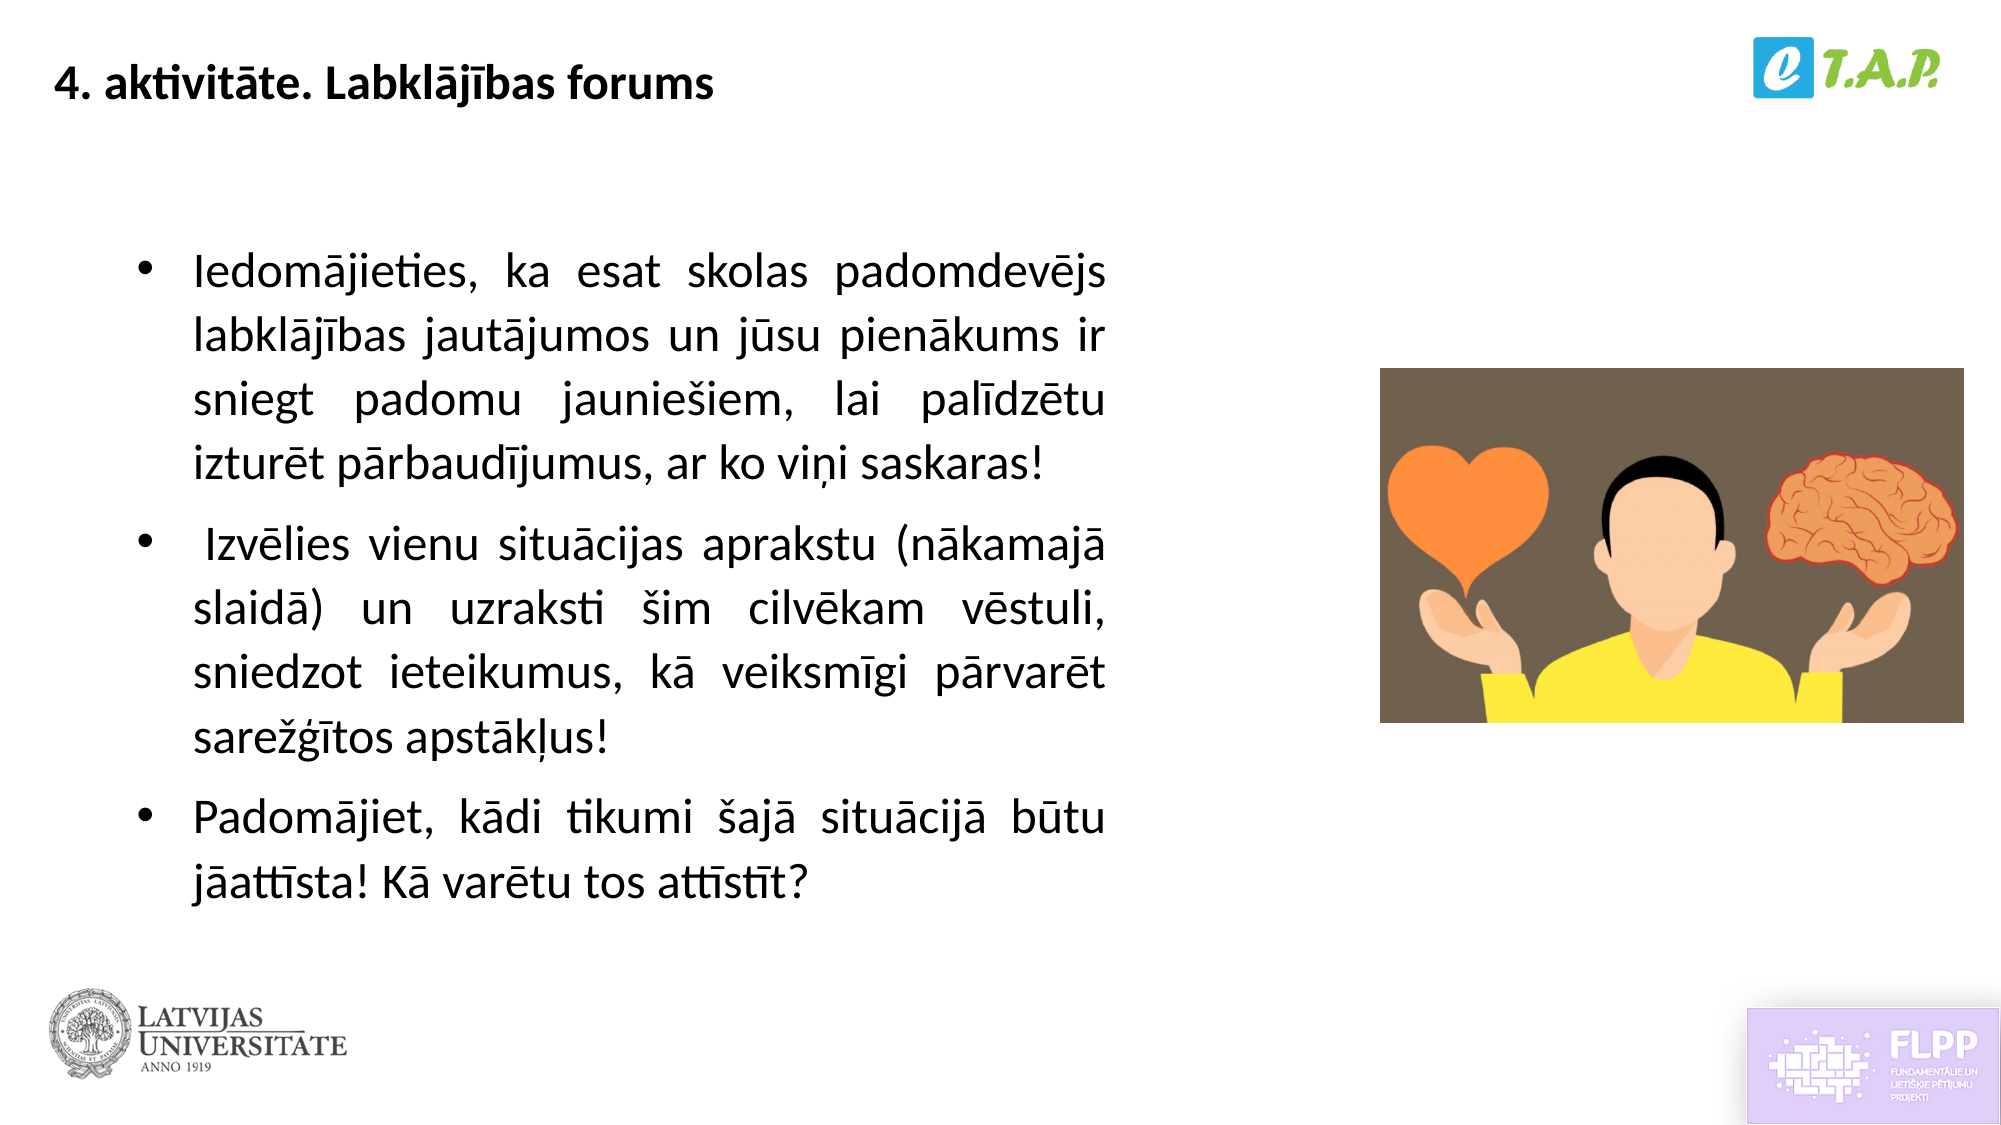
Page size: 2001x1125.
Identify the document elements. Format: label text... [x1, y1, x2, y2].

picture [1746, 1007, 2000, 1125]
picture [1380, 368, 1964, 723]
picture [1693, 1, 2000, 130]
picture [24, 972, 371, 1095]
text_box 4. aktivitāte. Labklājības forums [39, 33, 1040, 117]
text_box Iedomājieties, ka esat skolas padomdevējs labklājības jautājumos un jūsu pienākums ir sniegt padomu jauniešiem, lai palīdzētu izturēt pārbaudījumus, ar ko viņi saskaras! Izvēlies vienu situācijas aprakstu (nākamajā slaidā) un uzraksti šim cilvēkam vēstuli, sniedzot ieteikumus, kā veiksmīgi pārvarēt sarežģītos apstākļus! Padomājiet, kādi tikumi šajā situācijā būtu jāattīsta! Kā varētu tos attīstīt? [121, 225, 1122, 916]
